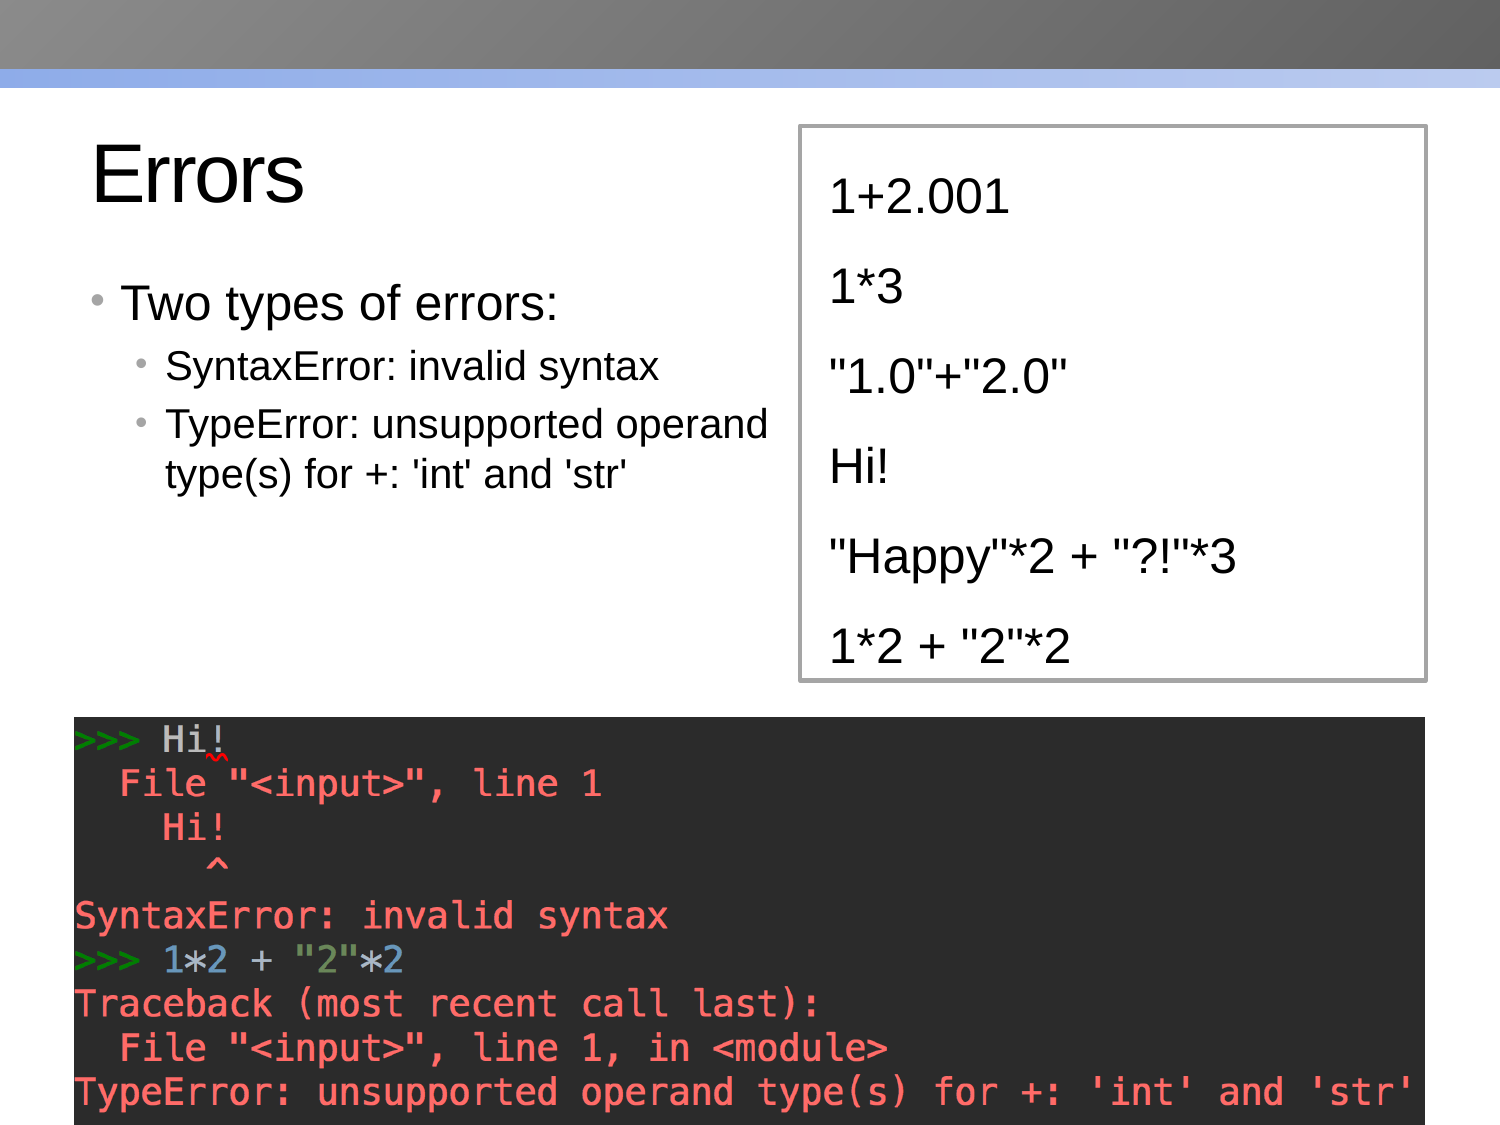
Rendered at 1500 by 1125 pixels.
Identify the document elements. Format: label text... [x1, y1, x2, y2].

text_box Two types of errors: SyntaxError: invalid syntax TypeError: unsupported operand type(s) for +: 'int' and 'str' [74, 262, 798, 538]
text_box 1+2.001 1*3 "1.0"+"2.0" Hi! "Happy"*2 + "?!"*3 1*2 + "2"*2 [798, 124, 1428, 683]
title Errors [75, 87, 1425, 250]
picture [74, 716, 1425, 1125]
